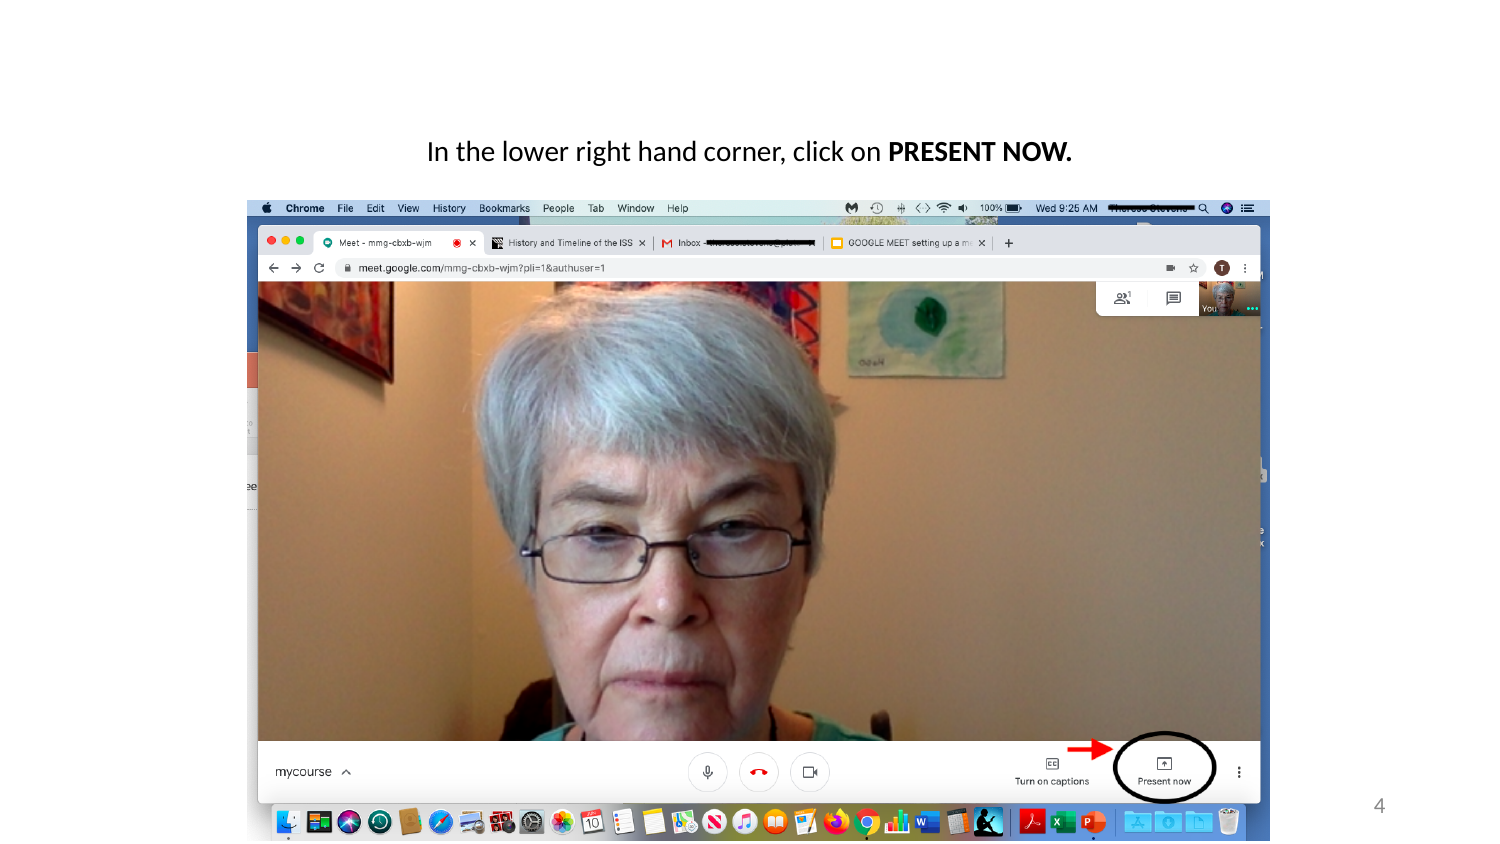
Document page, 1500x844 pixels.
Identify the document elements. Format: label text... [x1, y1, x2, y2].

title In the lower right hand corner, click on PRESENT NOW. [103, 116, 1397, 189]
slide_number 4 [1275, 782, 1397, 827]
picture [246, 200, 1271, 841]
